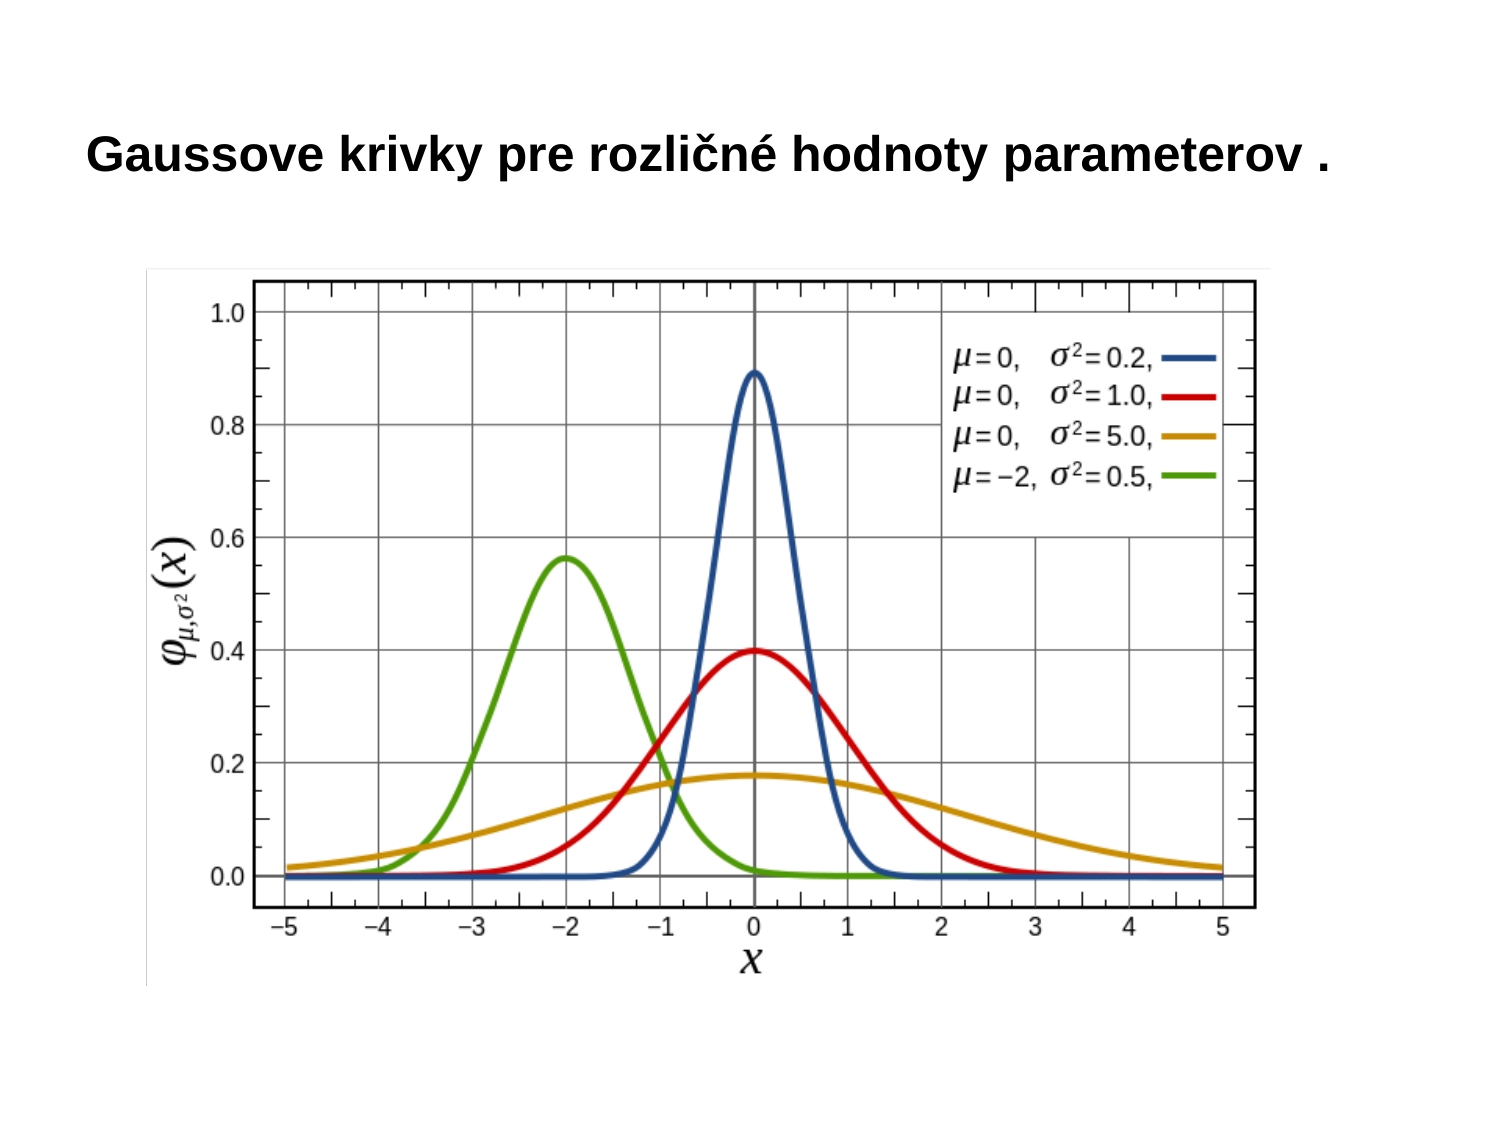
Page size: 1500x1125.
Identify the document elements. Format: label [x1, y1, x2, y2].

picture [145, 266, 1271, 986]
